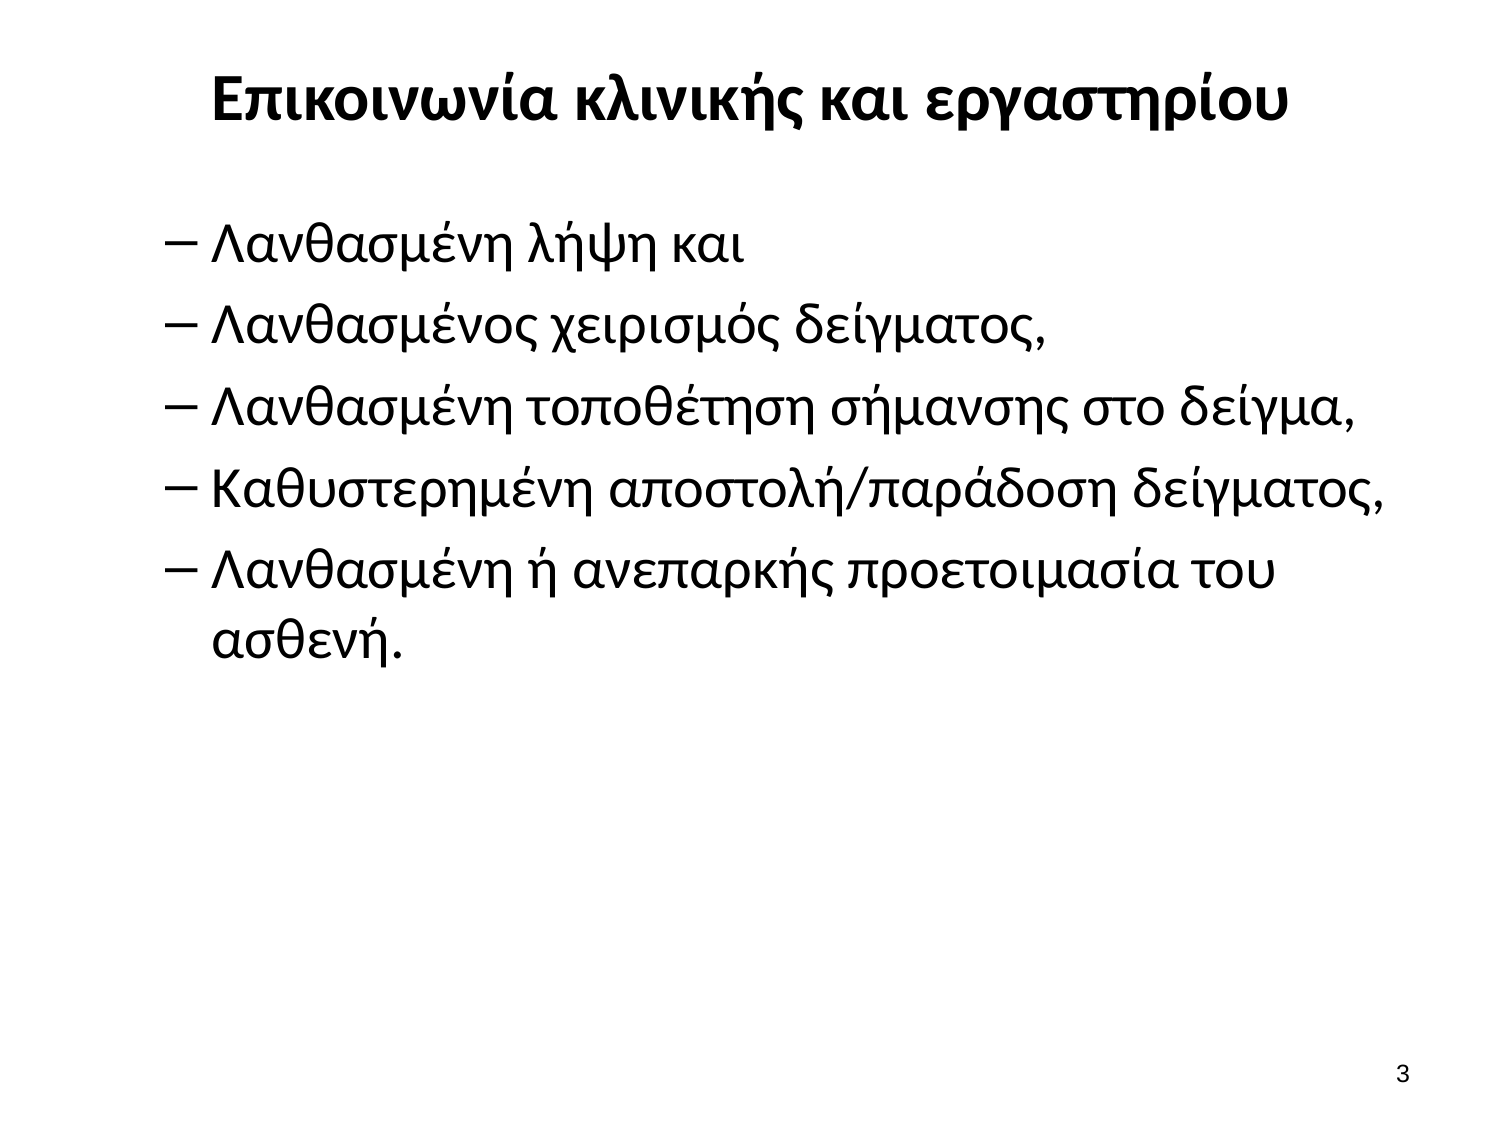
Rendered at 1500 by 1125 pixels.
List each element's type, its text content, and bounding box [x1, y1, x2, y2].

slide_number 2 [1074, 1042, 1425, 1103]
title Επικοινωνία κλινικής και εργαστηρίου [76, 19, 1427, 169]
list Λανθασμένη λήψη και Λανθασμένος χειρισμός δείγματος, Λανθασμένη τοποθέτηση σήμανσης στο δείγμα, Καθυστερημένη αποστολή/παράδοση δείγματος, Λανθασμένη ή ανεπαρκής προετοιμασία του ασθενή. [75, 196, 1425, 1024]
